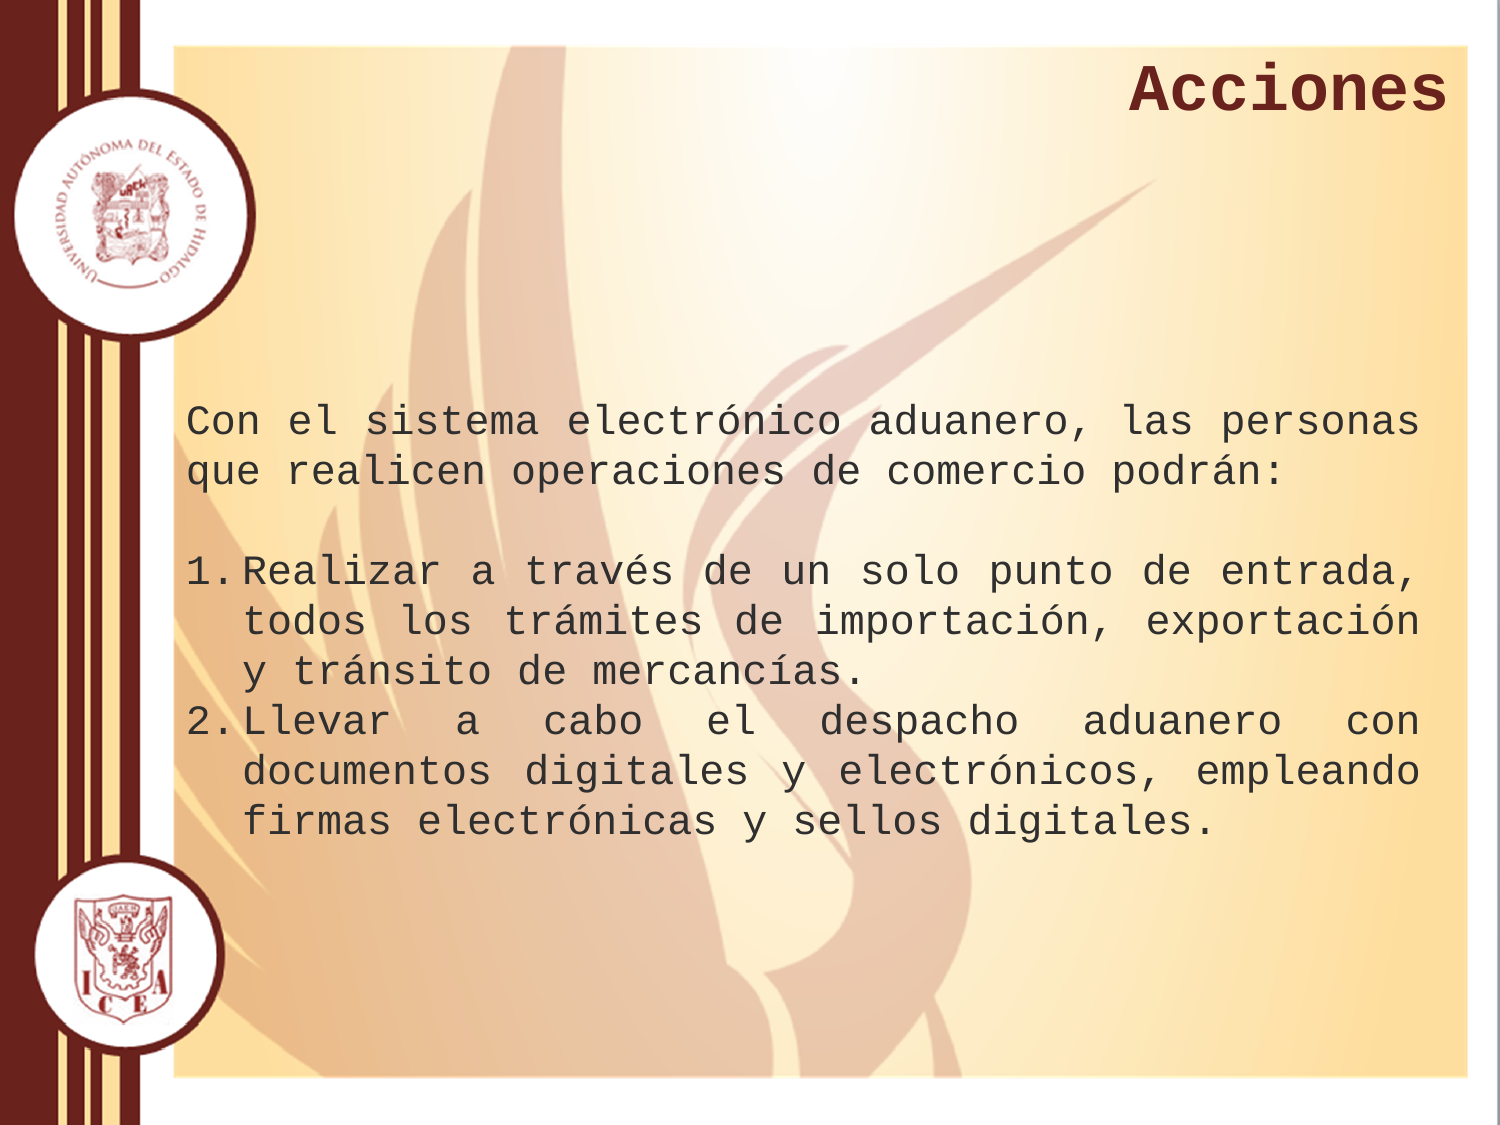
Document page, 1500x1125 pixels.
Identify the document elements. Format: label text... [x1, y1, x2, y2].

title Acciones [1033, 36, 1465, 132]
text_box Con el sistema electrónico aduanero, las personas que realicen operaciones de comercio podrán: Realizar a través de un solo punto de entrada, todos los trámites de importación, exportación y tránsito de mercancías. Llevar a cabo el despacho aduanero con documentos digitales y electrónicos, empleando firmas electrónicas y sellos digitales. [171, 385, 1435, 851]
picture [0, 0, 1500, 1125]
